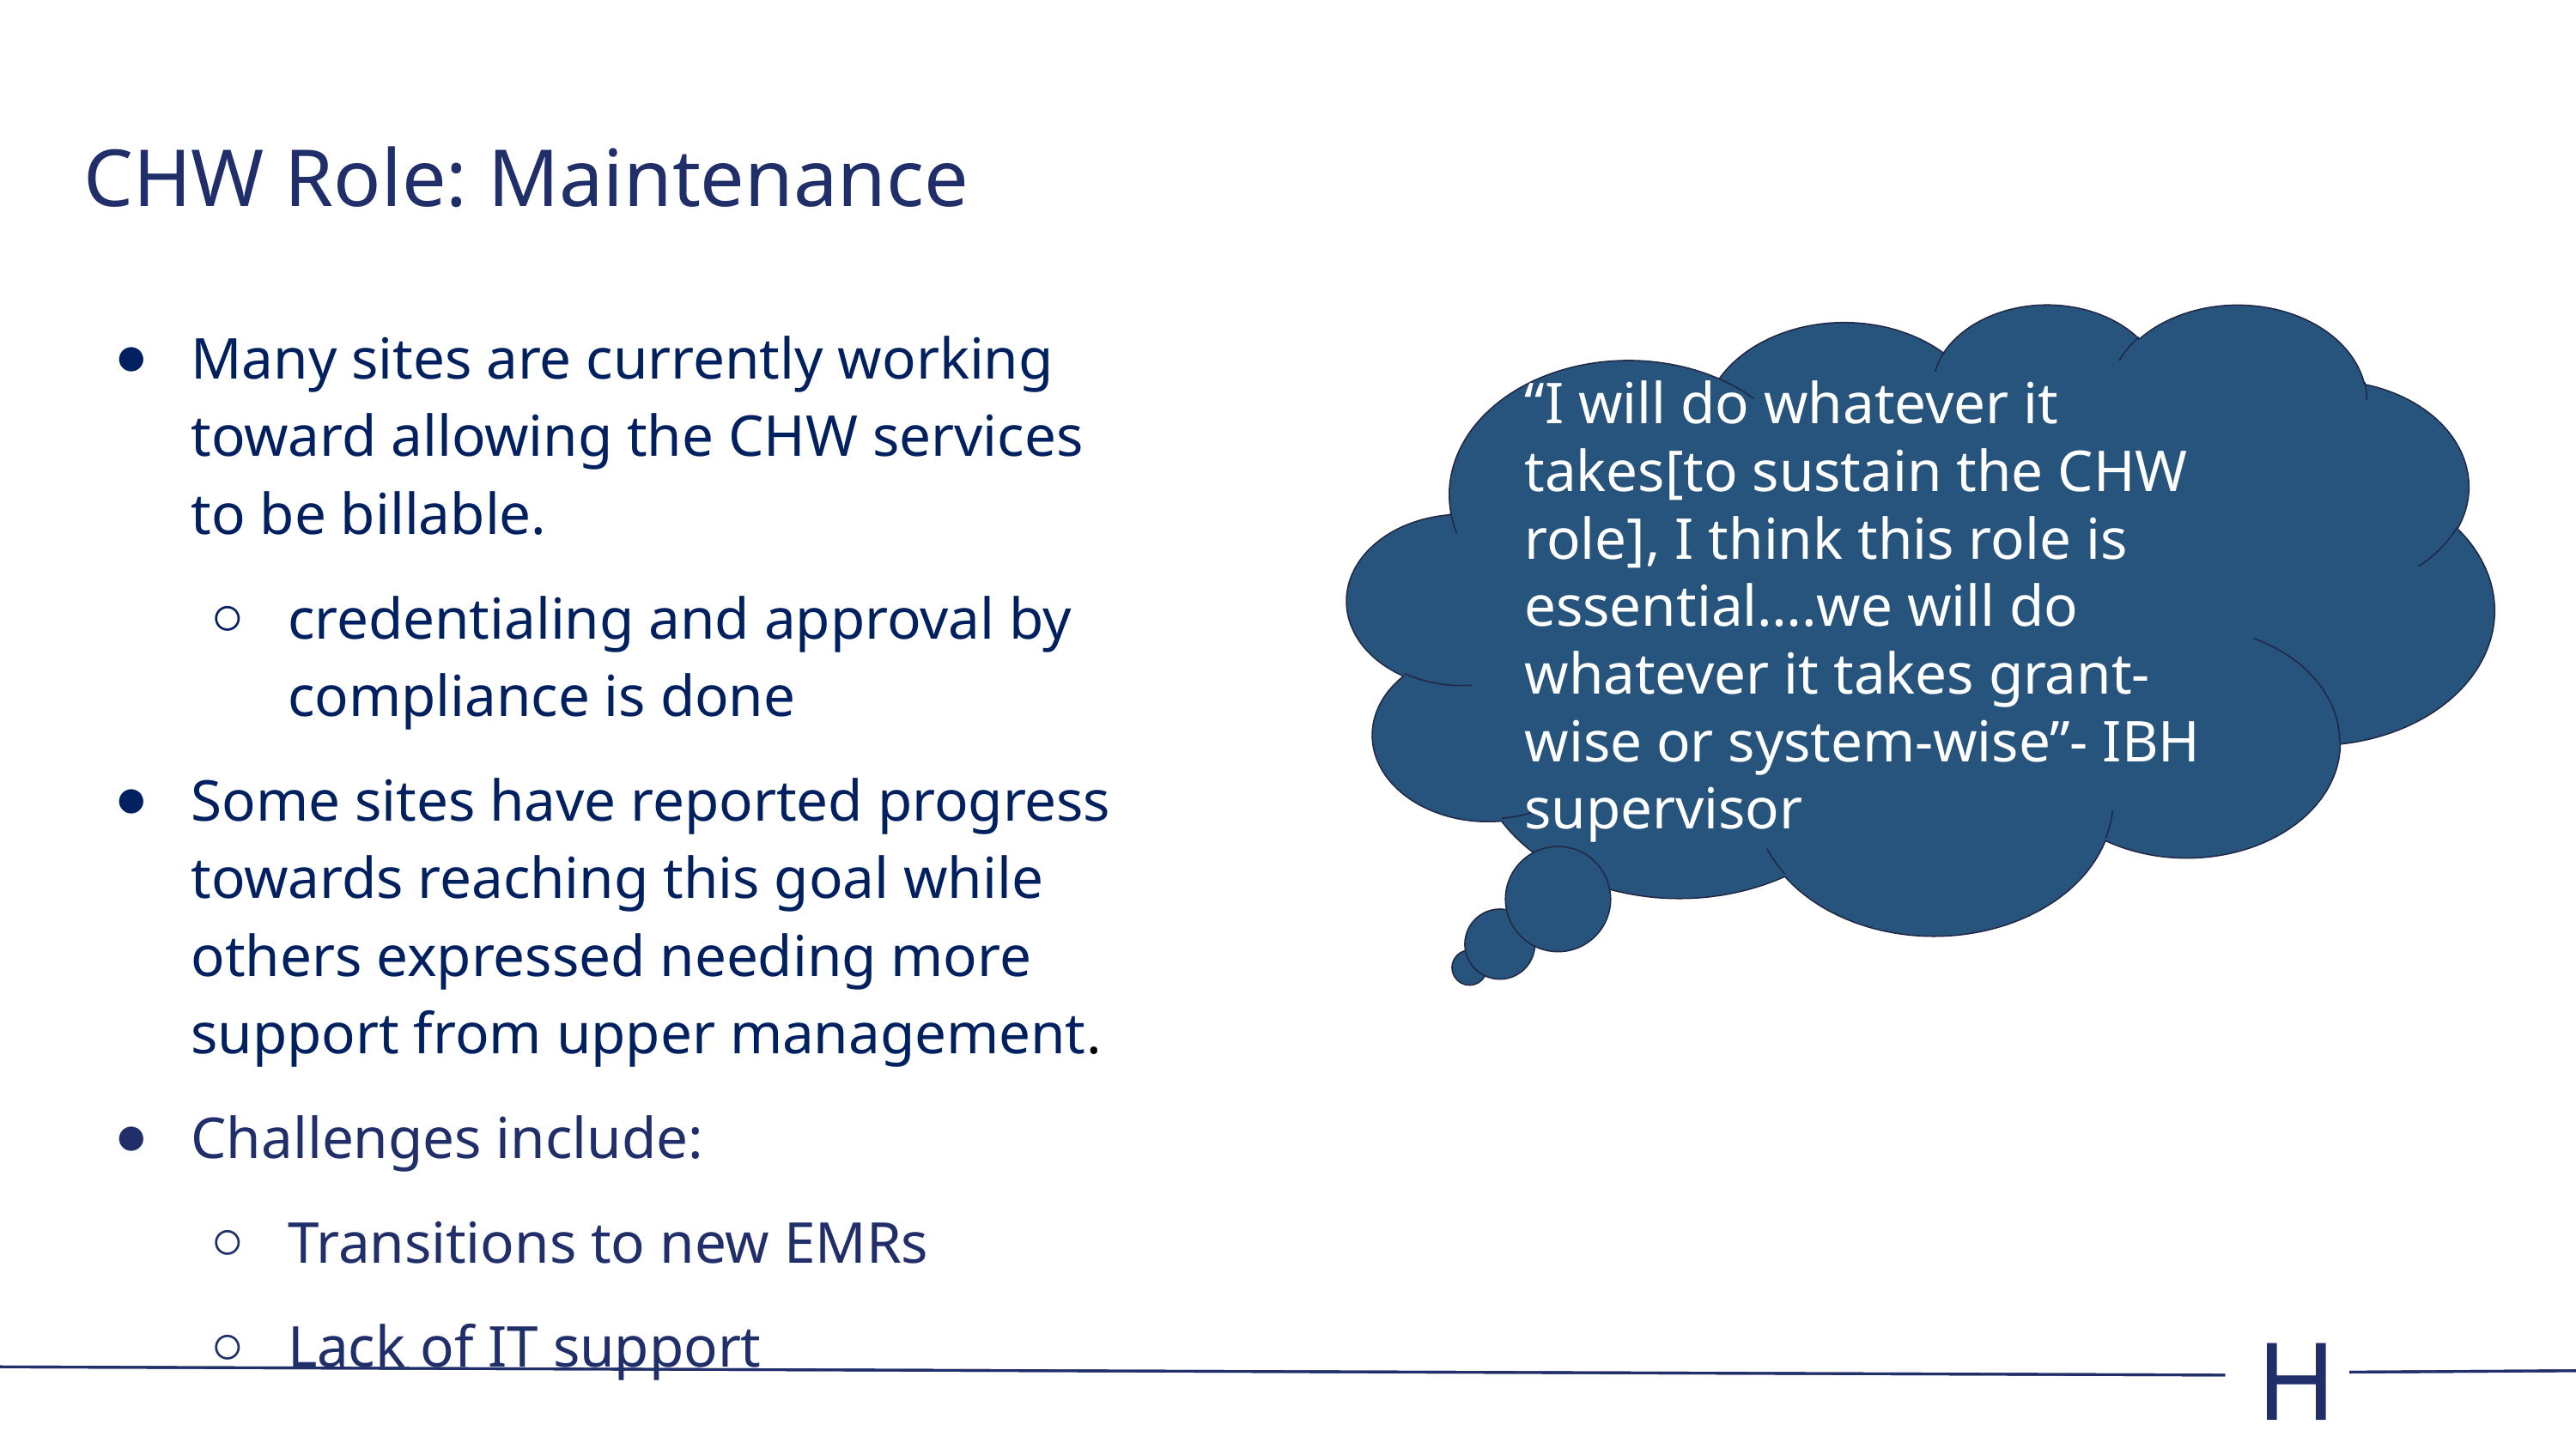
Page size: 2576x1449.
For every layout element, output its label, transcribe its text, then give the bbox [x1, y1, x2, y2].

list Many sites are currently working toward allowing the CHW services to be billable. credentialing and approval by compliance is done Some sites have reported progress towards reaching this goal while others expressed needing more support from upper management. Challenges include: Transitions to new EMRs Lack of IT support [75, 302, 1160, 1328]
text_box “I will do whatever it takes[to sustain the CHW role], I think this role is essential….we will do whatever it takes grant-wise or system-wise”- IBH supervisor [1346, 305, 2495, 985]
title CHW Role: Maintenance [64, 41, 2287, 322]
